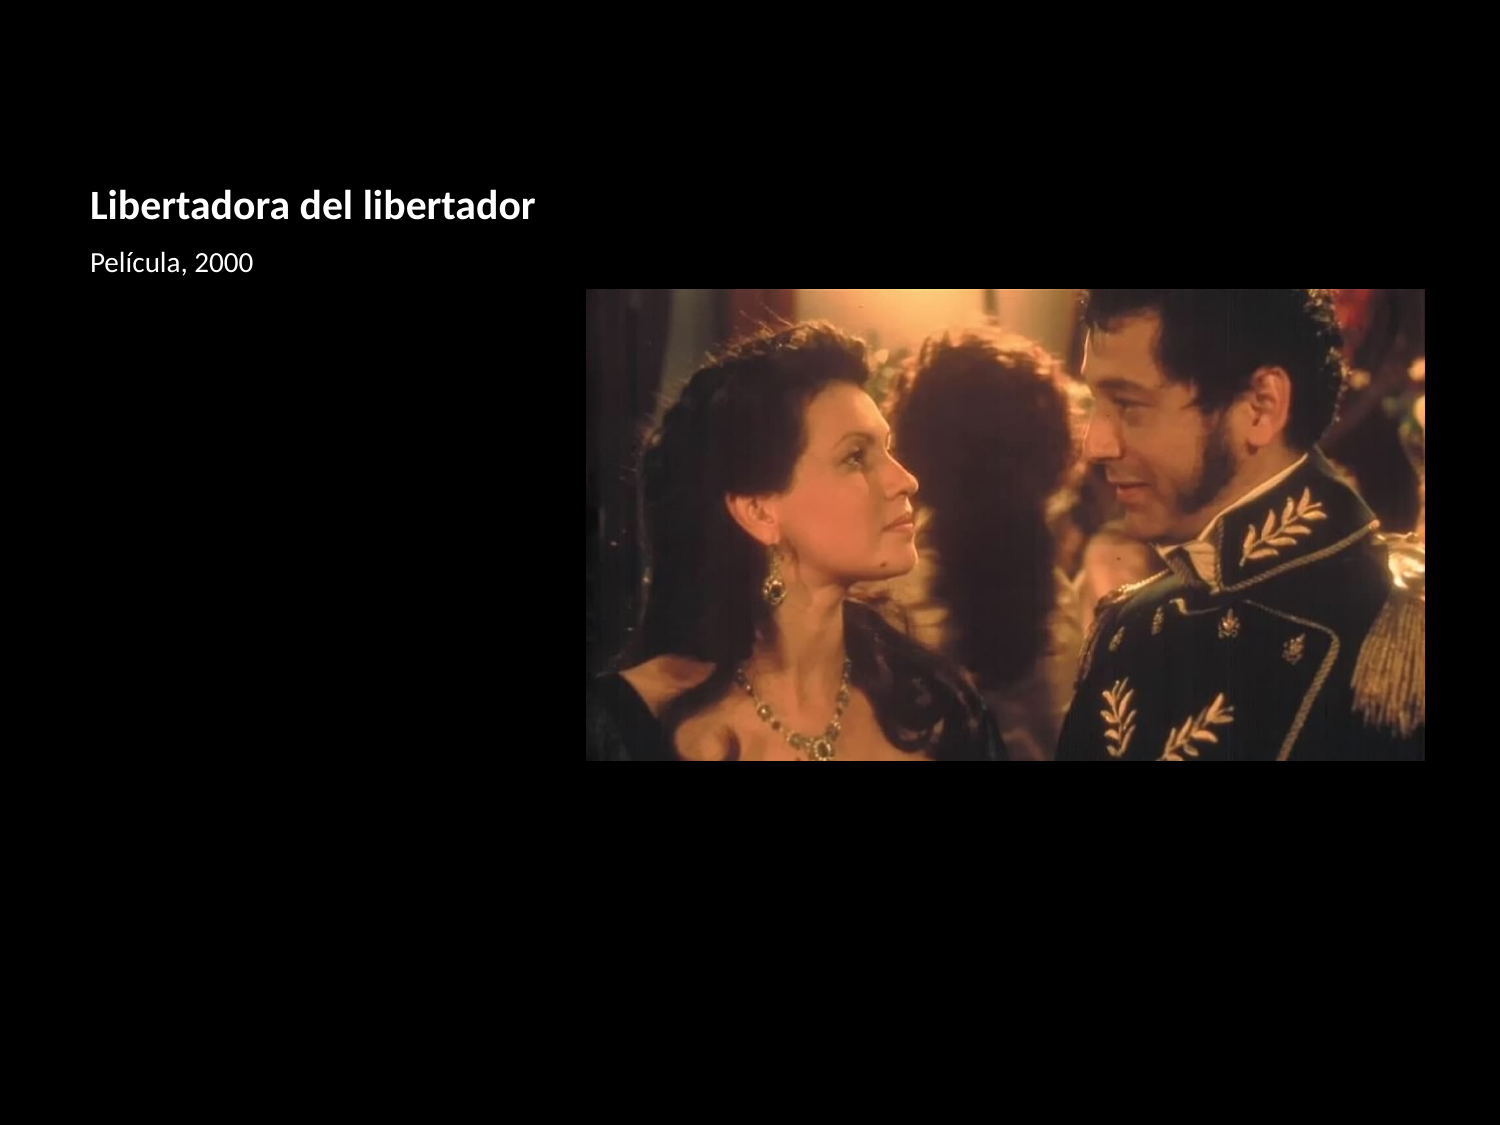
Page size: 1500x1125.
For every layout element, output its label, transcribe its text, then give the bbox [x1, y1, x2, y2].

list Película, 2000 [75, 235, 569, 1005]
title Libertadora del libertador [75, 44, 569, 235]
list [586, 288, 1426, 761]
